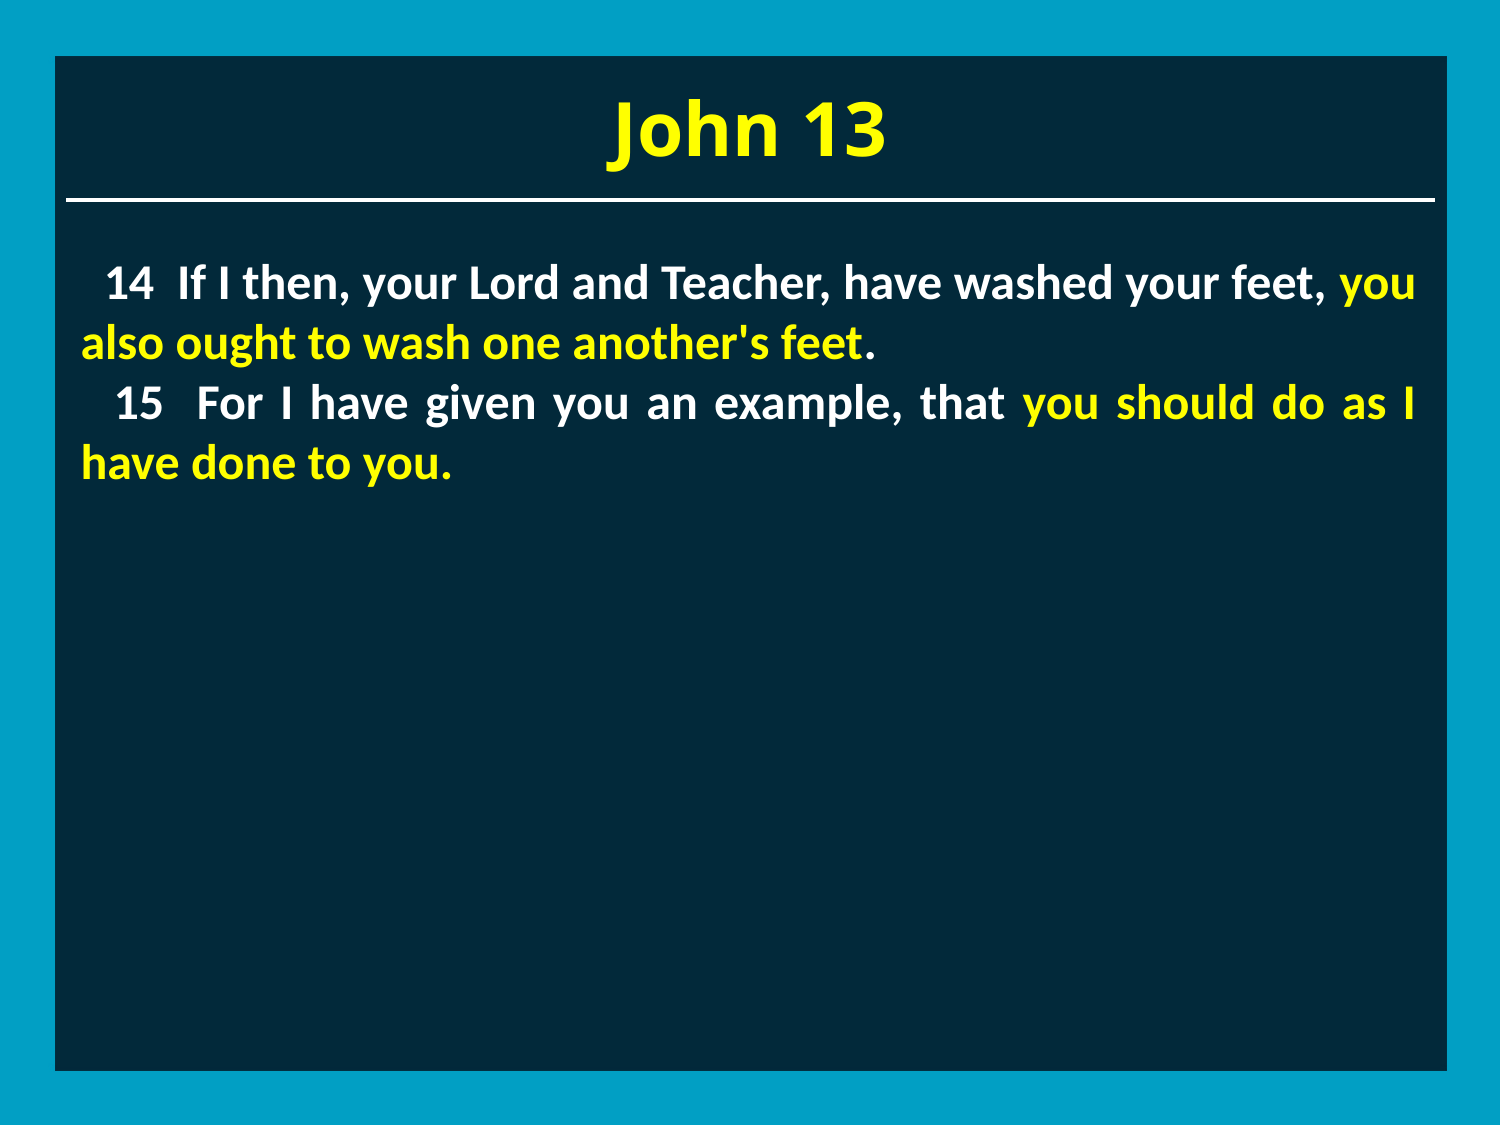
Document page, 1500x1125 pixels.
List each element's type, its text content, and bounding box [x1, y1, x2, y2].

text_box 14 If I then, your Lord and Teacher, have washed your feet, you also ought to wash one another's feet. 15 For I have given you an example, that you should do as I have done to you. [65, 242, 1432, 497]
title John 13 [103, 59, 1397, 198]
